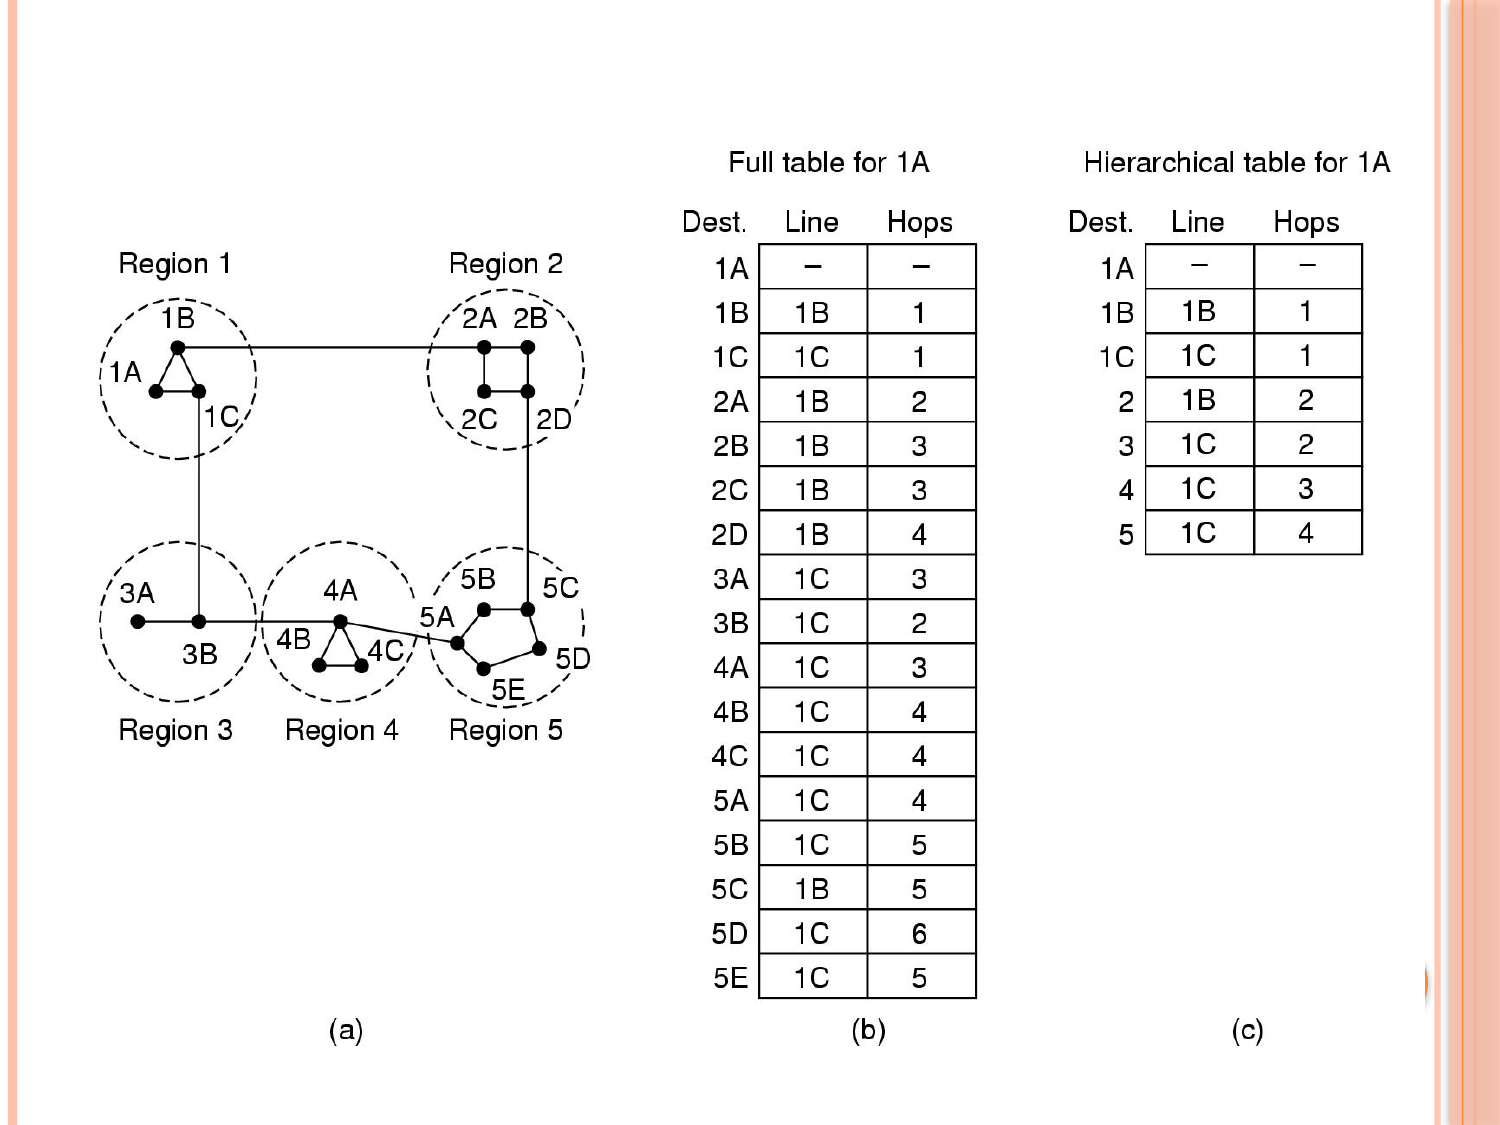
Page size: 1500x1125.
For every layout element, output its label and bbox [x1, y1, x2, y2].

list [74, 124, 1426, 1063]
